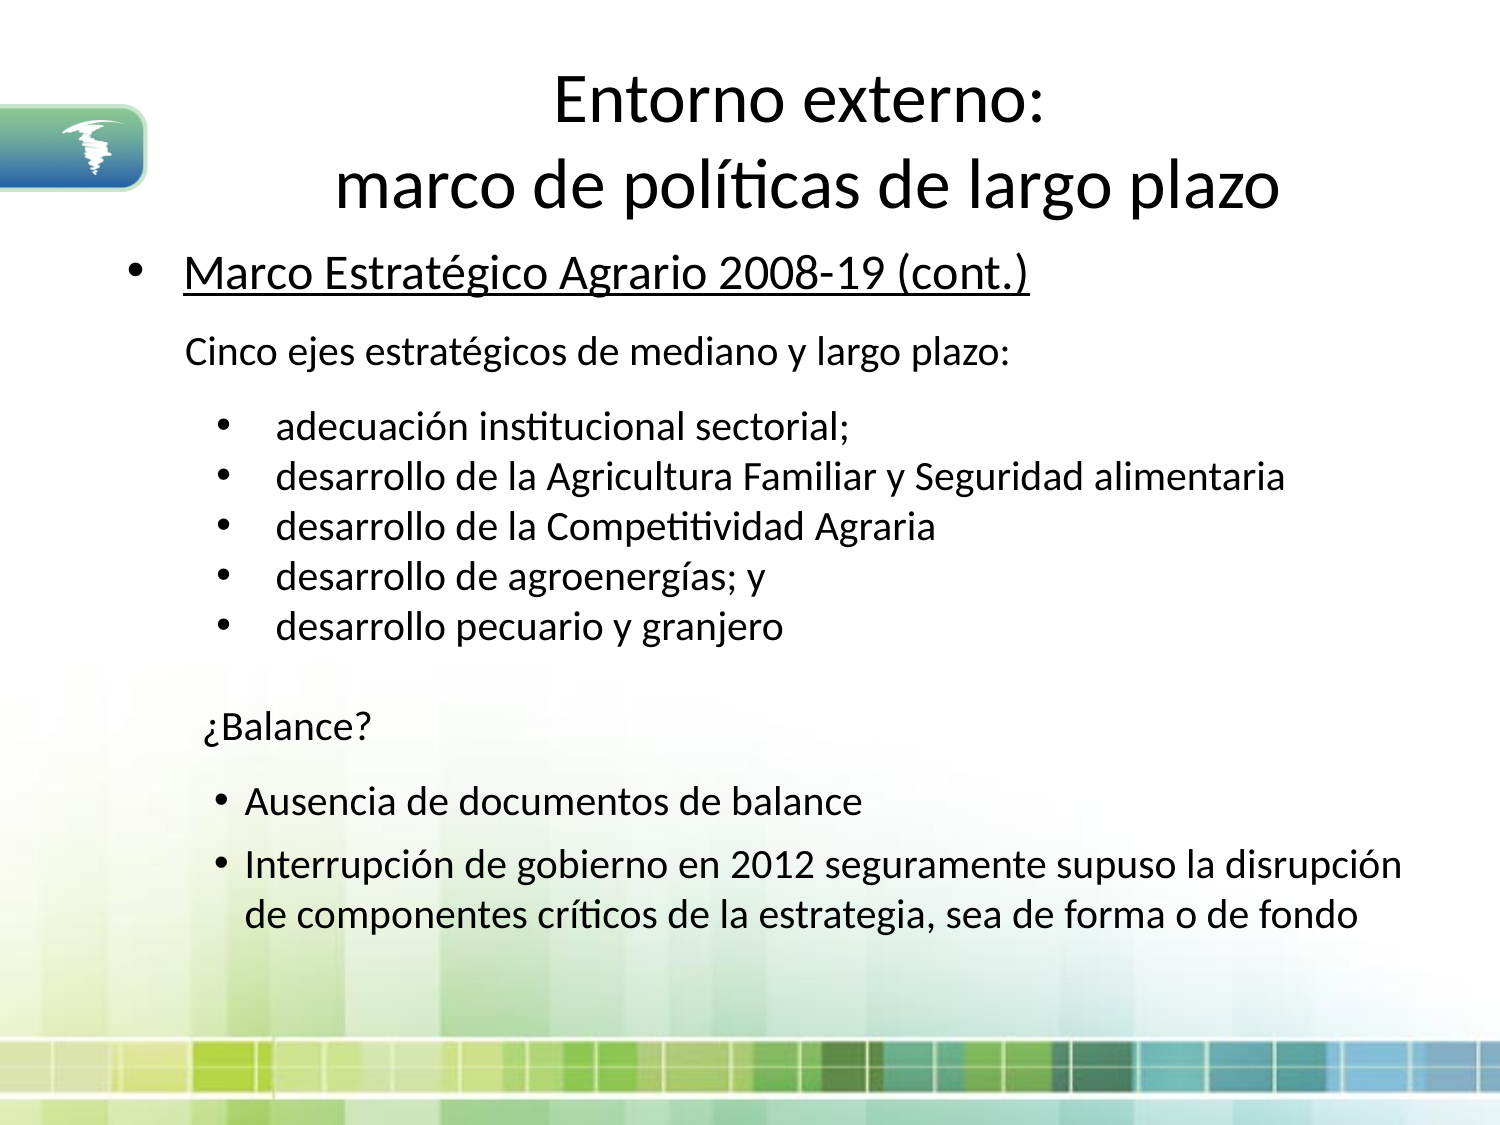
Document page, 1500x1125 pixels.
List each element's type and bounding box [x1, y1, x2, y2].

text_box [0, 103, 149, 192]
picture [0, 0, 1500, 1125]
